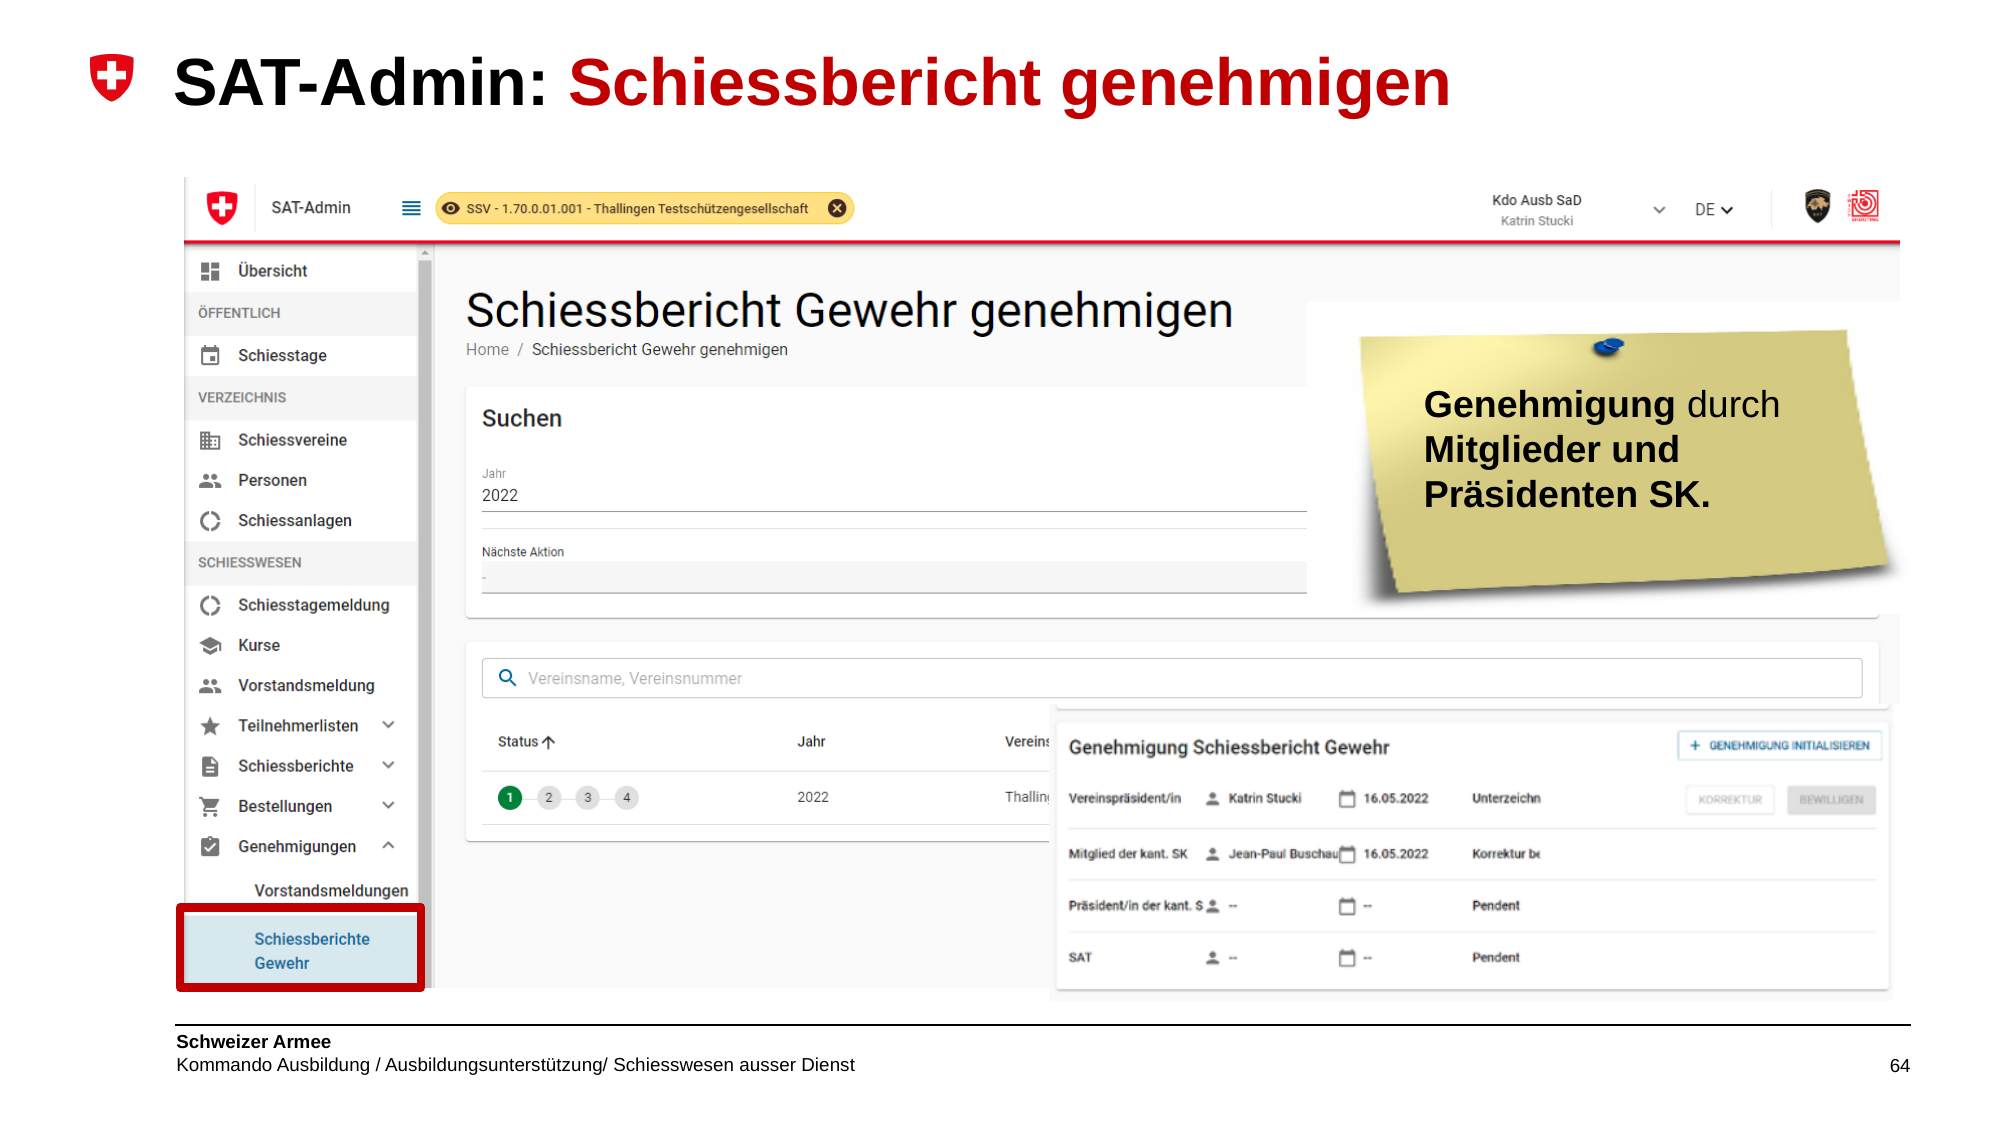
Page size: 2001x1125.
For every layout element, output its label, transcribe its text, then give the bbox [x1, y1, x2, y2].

picture [90, 54, 138, 114]
title SAT-Admin: Schiessbericht genehmigen [172, 38, 1910, 184]
picture [184, 176, 1905, 1010]
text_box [1306, 302, 1957, 614]
